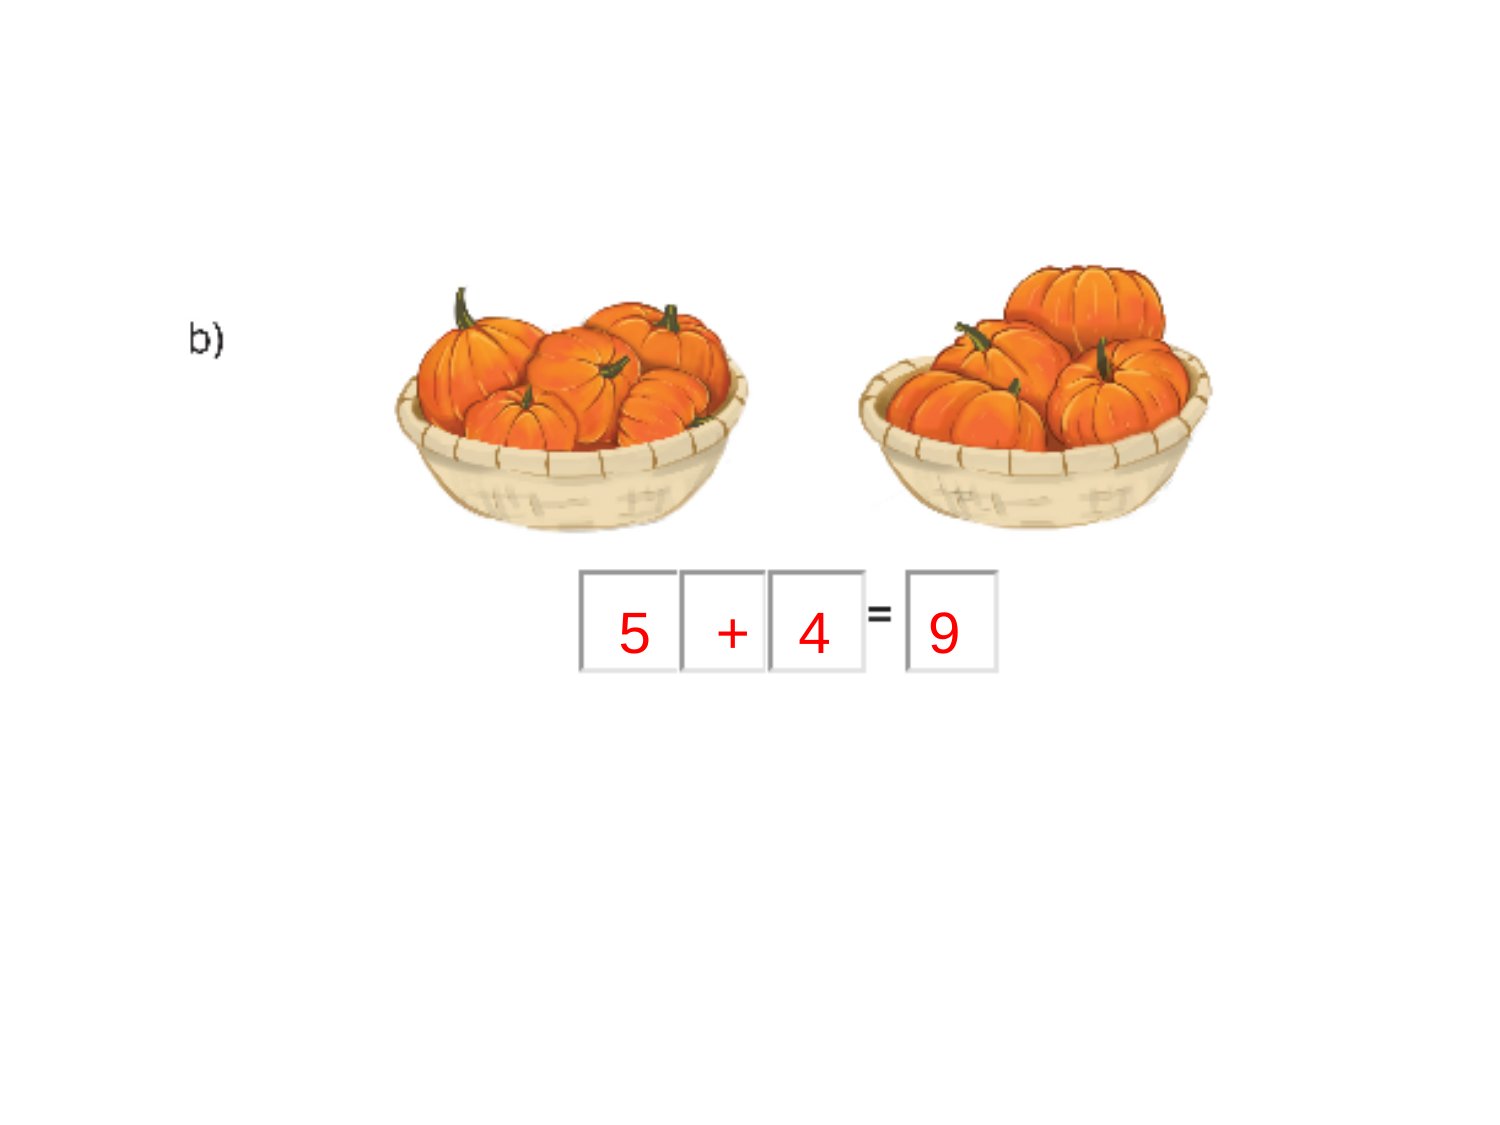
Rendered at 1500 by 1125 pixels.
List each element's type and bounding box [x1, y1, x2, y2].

picture [162, 212, 1251, 773]
